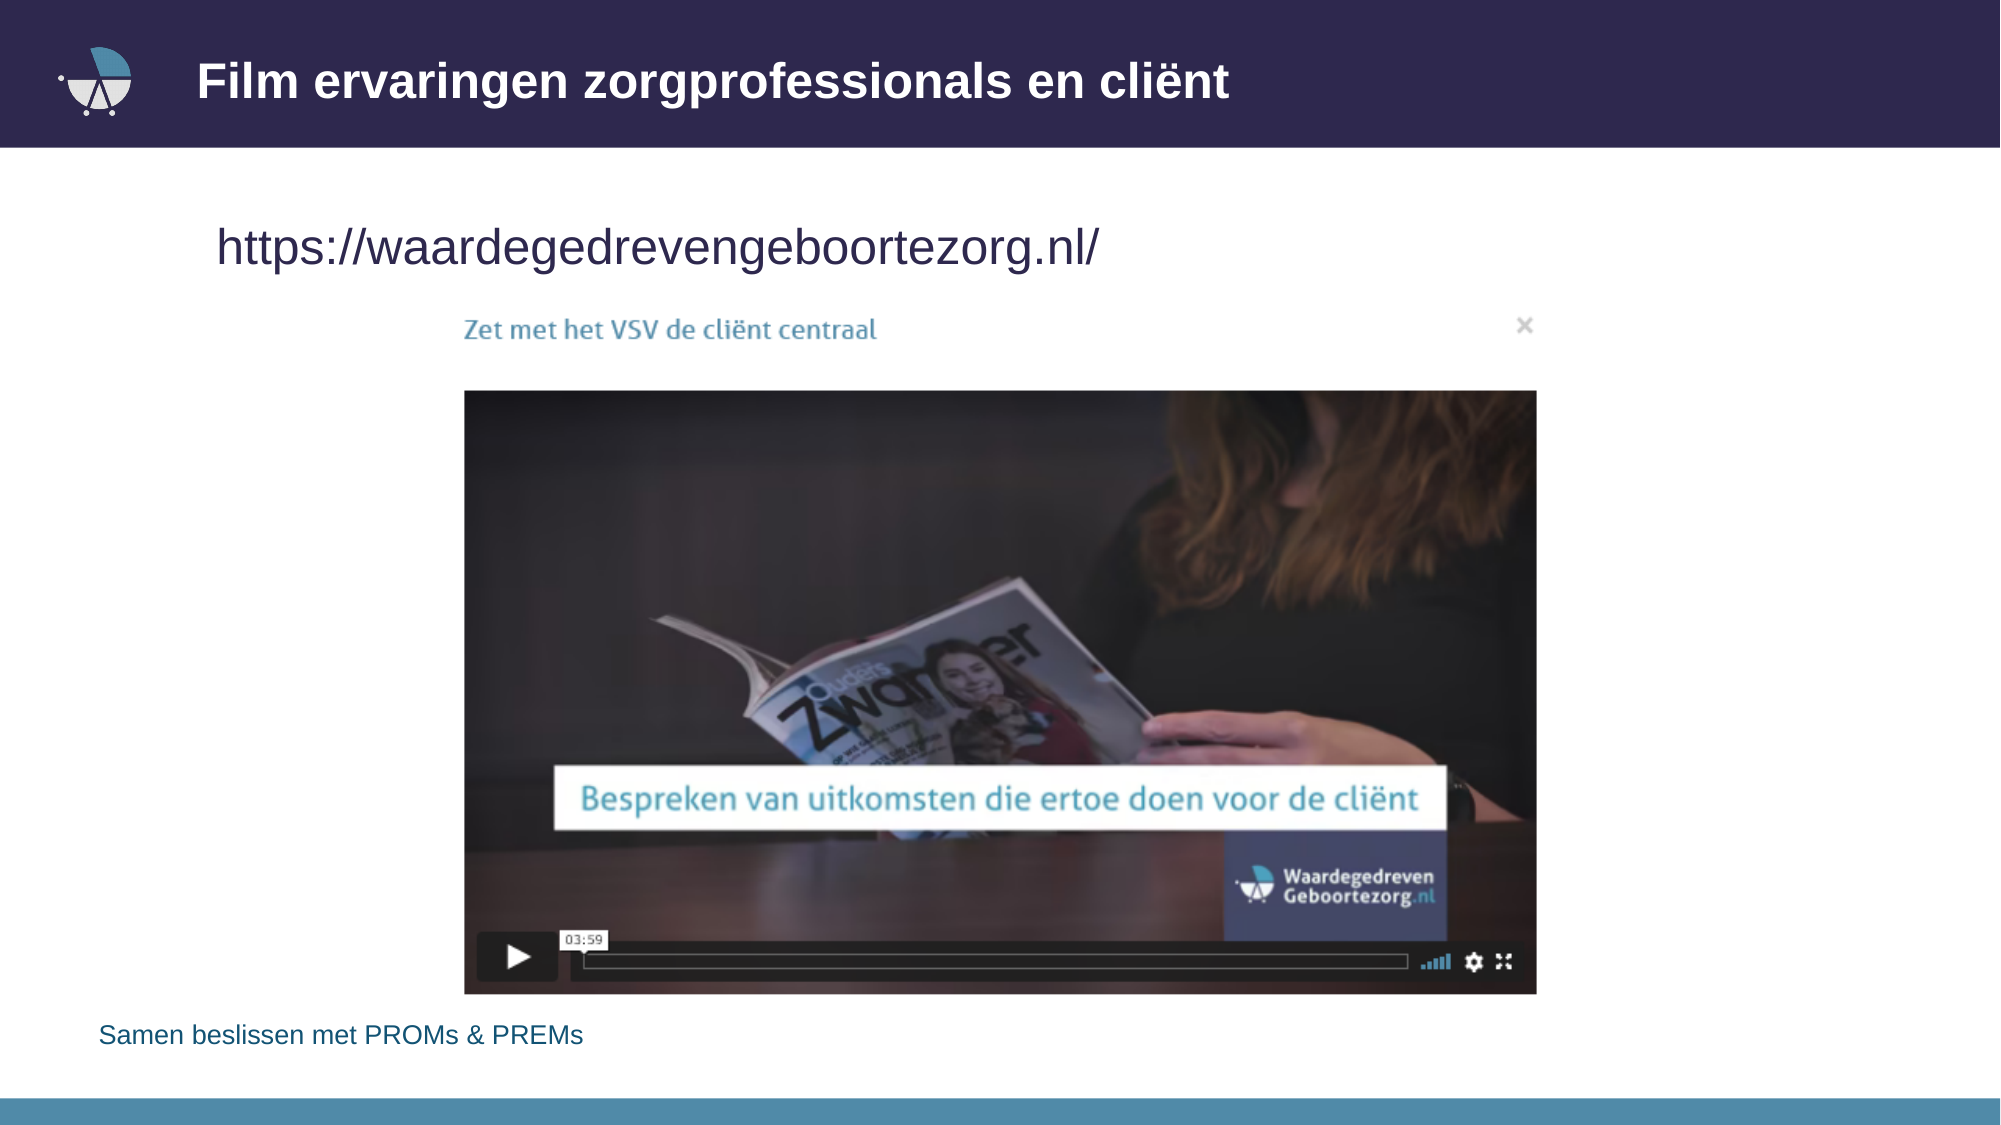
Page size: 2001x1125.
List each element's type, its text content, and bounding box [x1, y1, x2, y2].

text_box https://waardegedrevengeboortezorg.nl/ [201, 207, 1116, 283]
picture [449, 297, 1551, 1018]
picture [58, 47, 131, 116]
title Film ervaringen zorgprofessionals en cliënt [196, 54, 1608, 121]
footer Samen beslissen met PROMs & PREMs [98, 1017, 1212, 1078]
